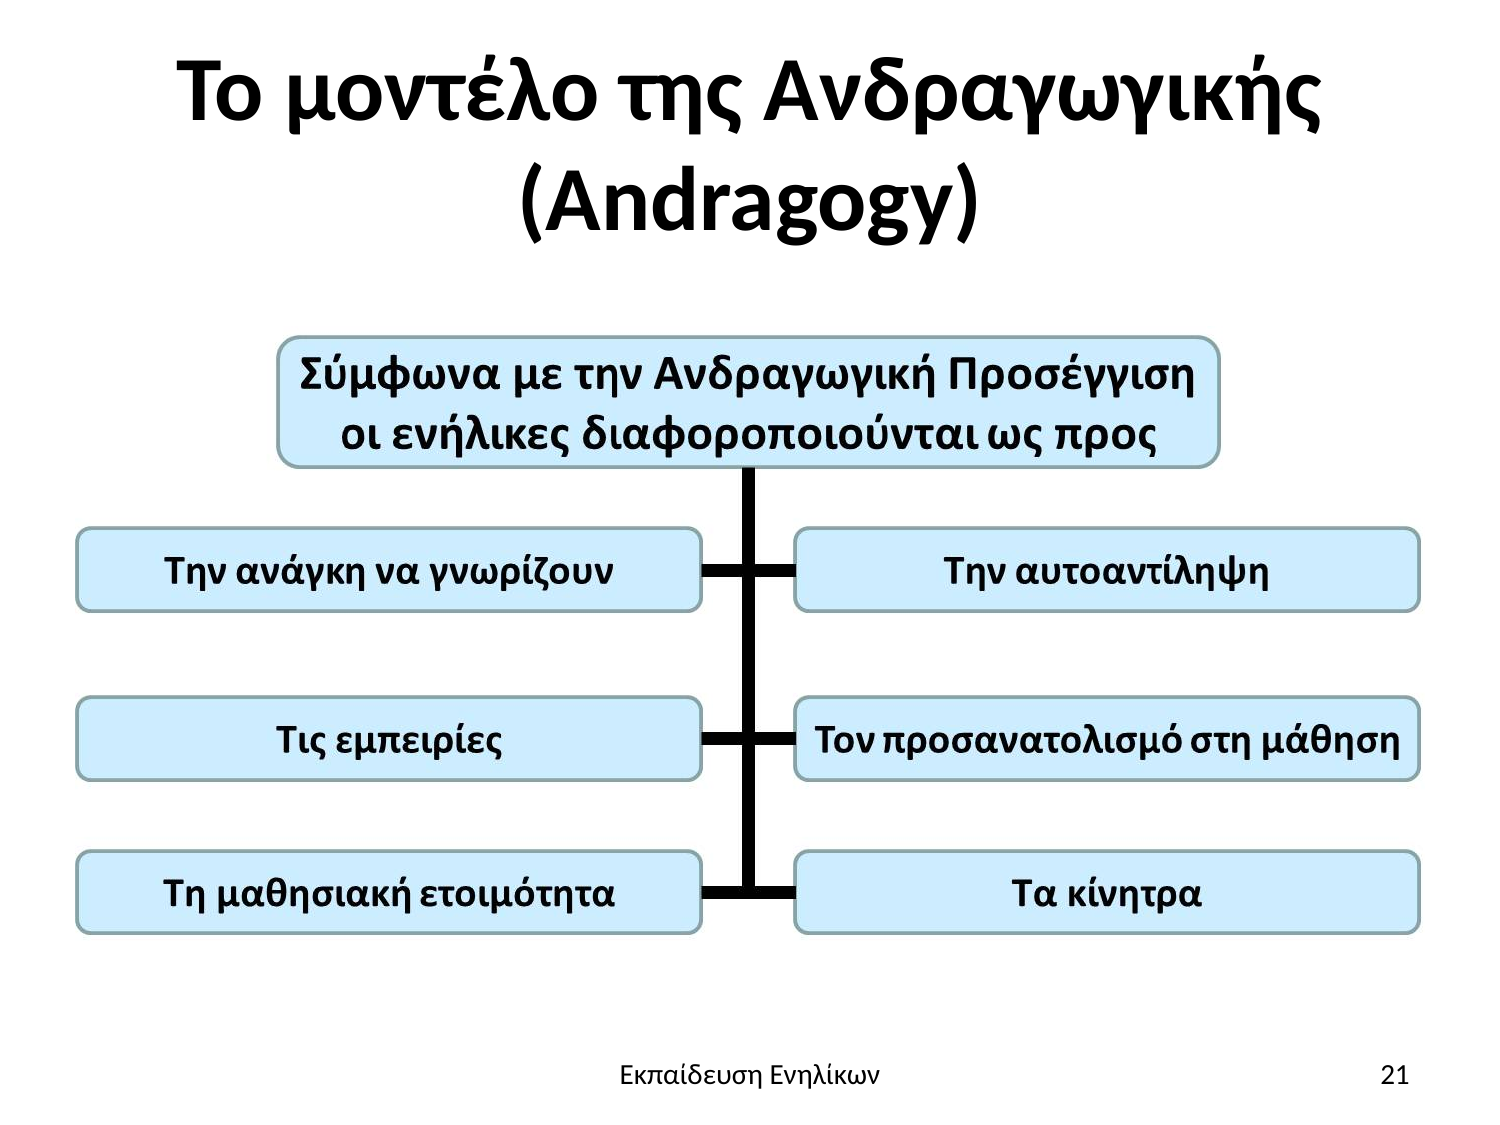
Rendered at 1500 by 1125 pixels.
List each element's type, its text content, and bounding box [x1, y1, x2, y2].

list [74, 326, 1426, 942]
slide_number 21 [1074, 1042, 1425, 1103]
footer Εκπαίδευση Ενηλίκων [512, 1042, 988, 1103]
title Το μοντέλο της Ανδραγωγικής (Andragogy) [75, 45, 1425, 233]
